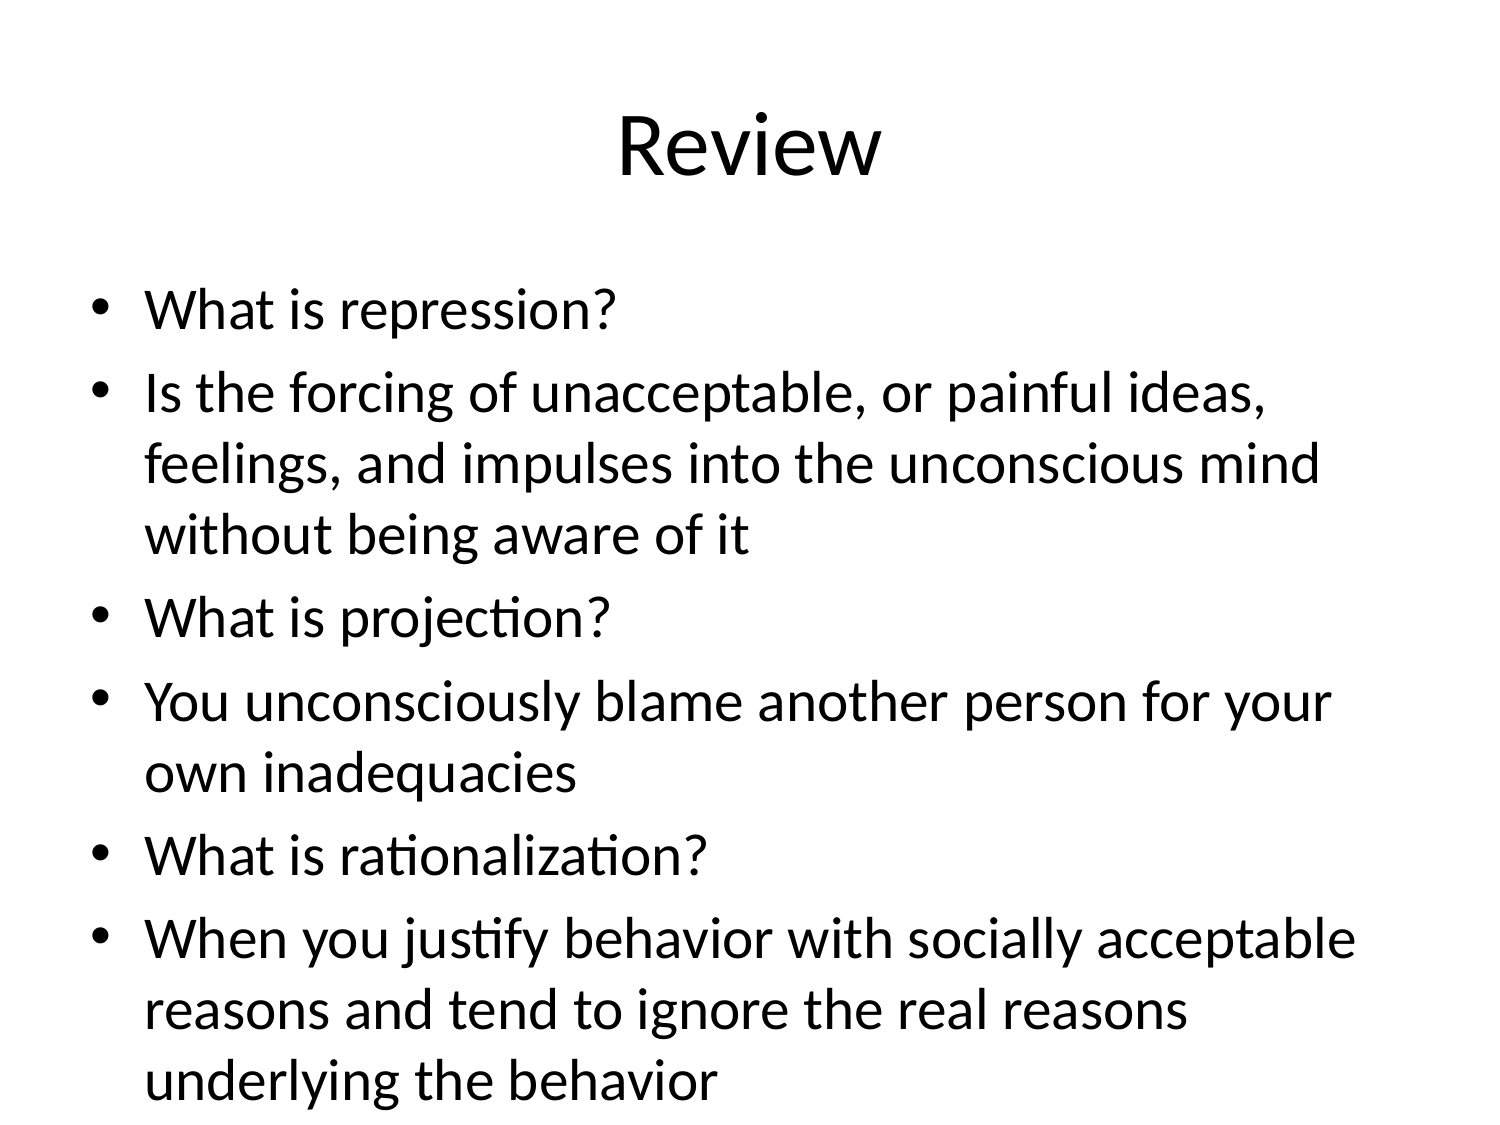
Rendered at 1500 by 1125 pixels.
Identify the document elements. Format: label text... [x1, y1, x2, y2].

title Review [75, 45, 1425, 233]
list What is repression? Is the forcing of unacceptable, or painful ideas, feelings, and impulses into the unconscious mind without being aware of it What is projection? You unconsciously blame another person for your own inadequacies What is rationalization? When you justify behavior with socially acceptable reasons and tend to ignore the real reasons underlying the behavior [75, 262, 1425, 1125]
